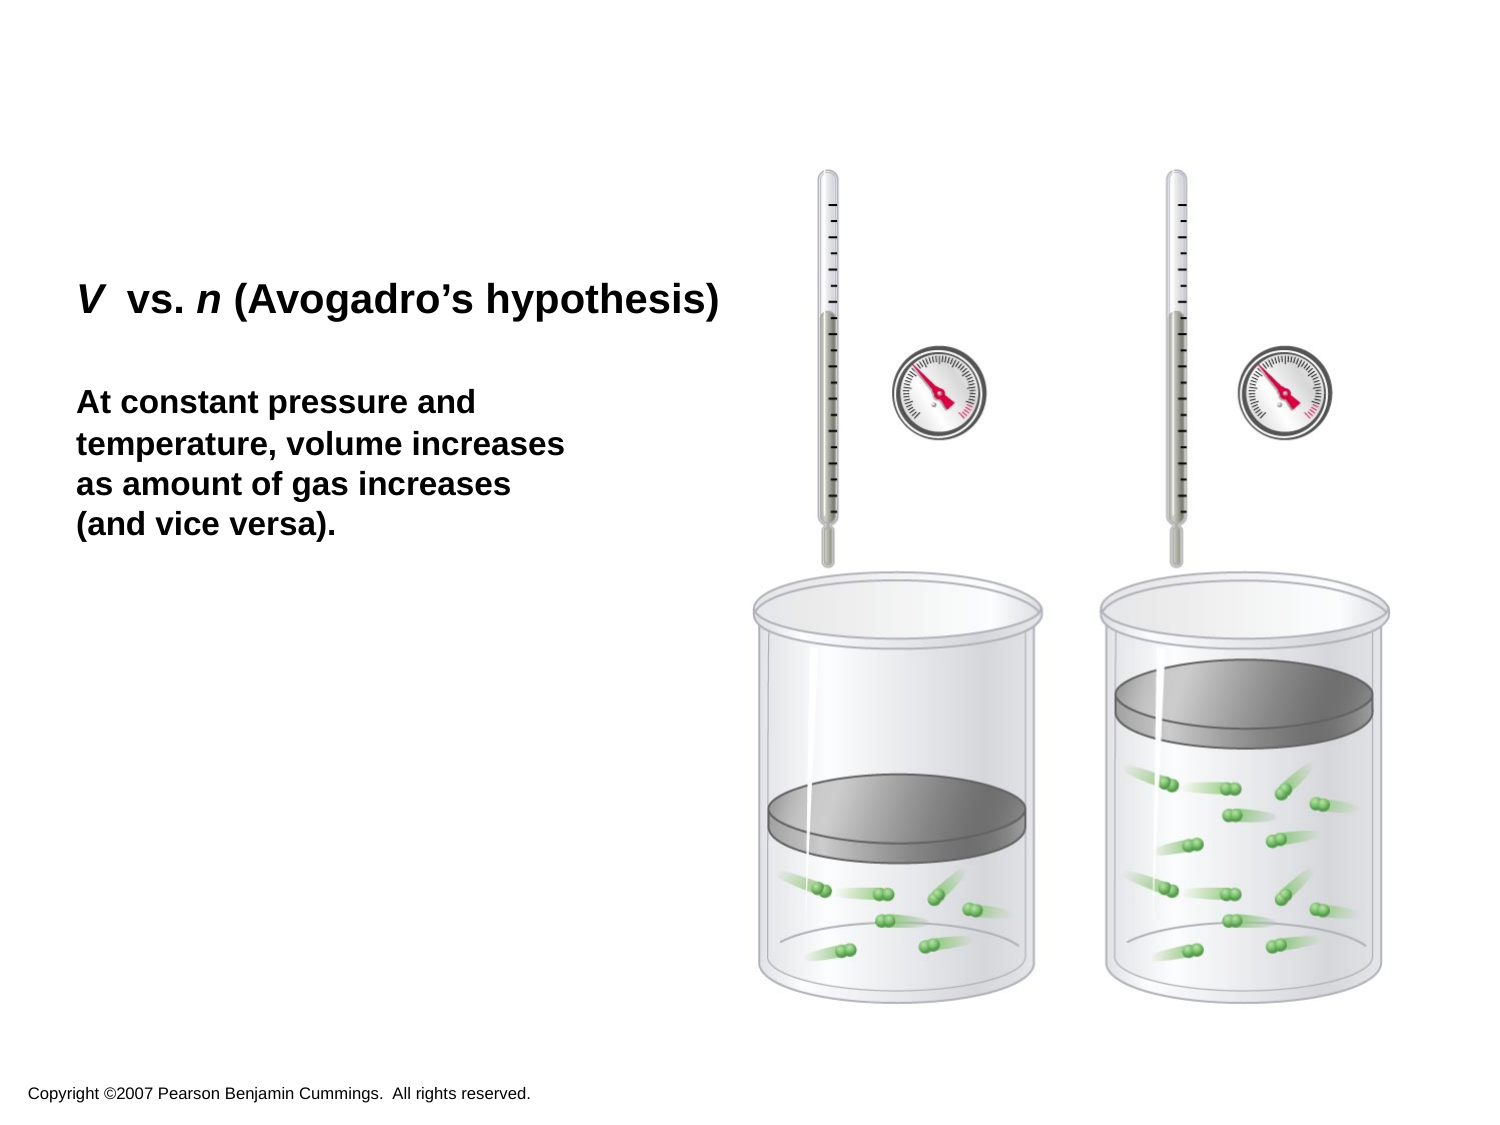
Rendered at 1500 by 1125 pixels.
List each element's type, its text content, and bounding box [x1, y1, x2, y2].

picture [744, 160, 1447, 1015]
text_box V vs. n (Avogadro’s hypothesis) At constant pressure and temperature, volume increases as amount of gas increases (and vice versa). [0, 264, 739, 550]
text_box Copyright ©2007 Pearson Benjamin Cummings. All rights reserved. [13, 1075, 547, 1110]
